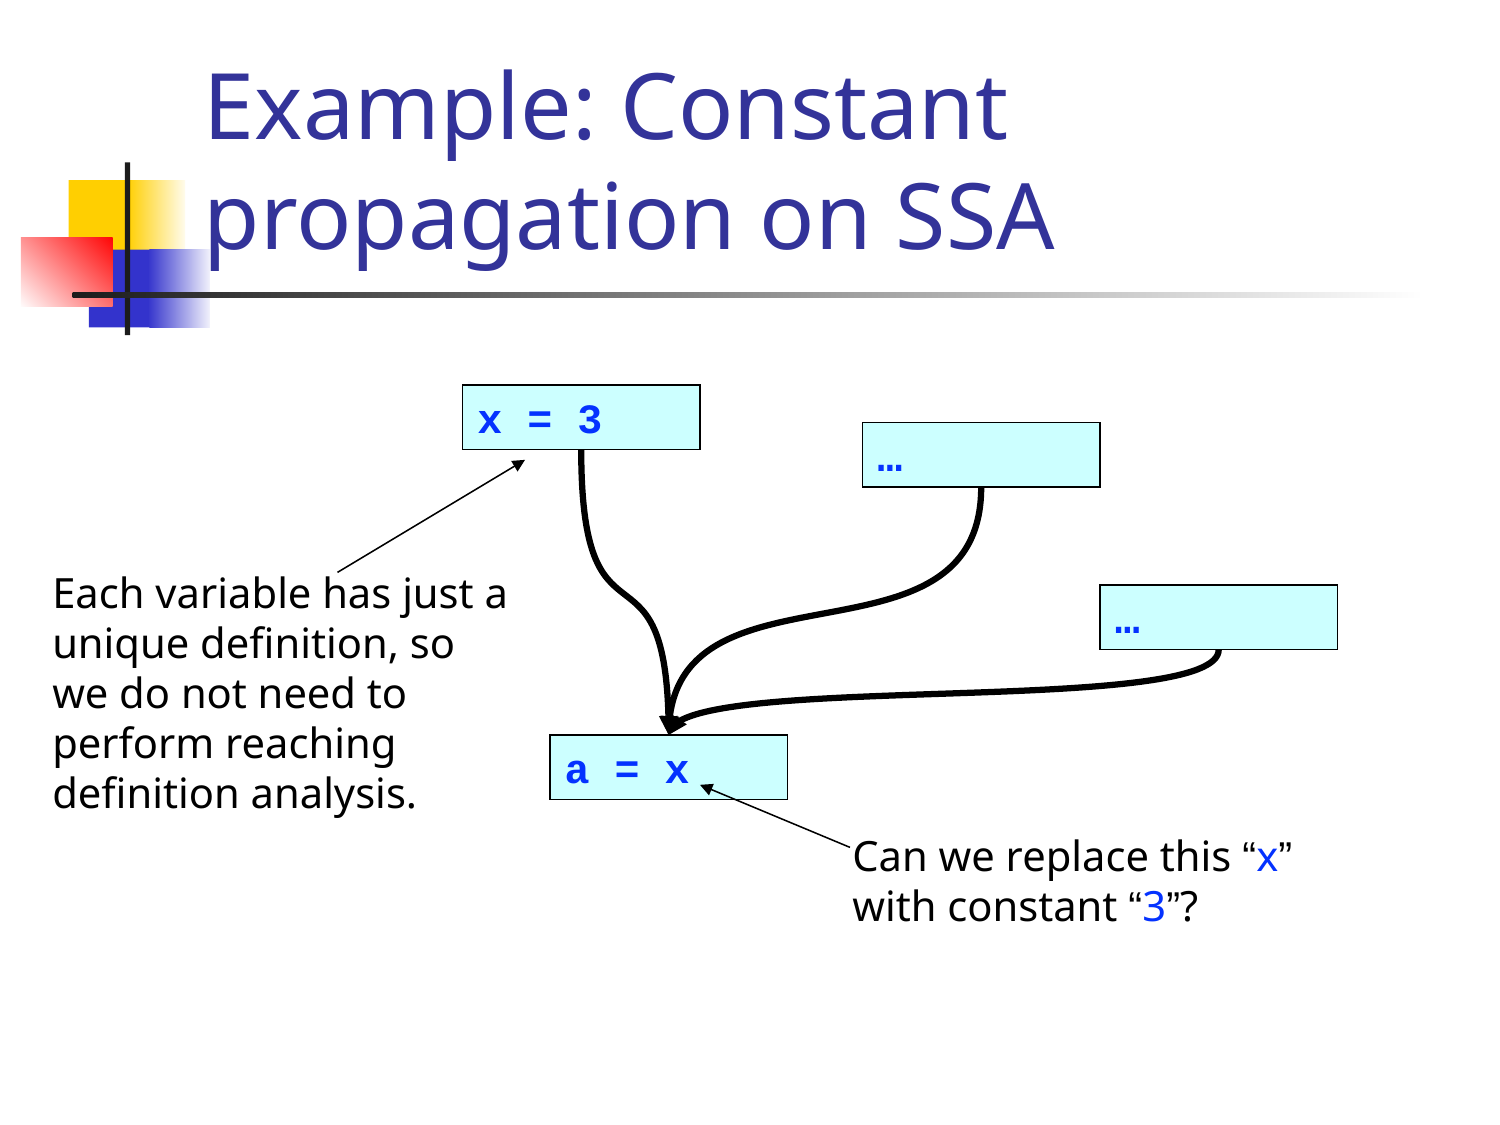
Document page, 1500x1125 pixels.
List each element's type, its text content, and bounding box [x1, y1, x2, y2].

title Example: Constant propagation on SSA [188, 35, 1468, 275]
text_box x = 3 [462, 384, 700, 450]
text_box [337, 459, 526, 573]
text_box Can we replace this “x” with constant “3”? [837, 822, 896, 938]
text_box … [862, 422, 897, 454]
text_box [701, 455, 896, 769]
text_box … [1099, 584, 1338, 650]
text_box Can we replace this “x” with constant “3”? [991, 822, 1325, 938]
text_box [901, 417, 986, 969]
text_box [699, 783, 851, 848]
text_box a = x [549, 734, 788, 800]
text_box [482, 549, 696, 638]
text_box Each variable has just a unique definition, so we do not need to perform reaching definition analysis. [37, 559, 525, 825]
text_box … [990, 422, 1100, 488]
